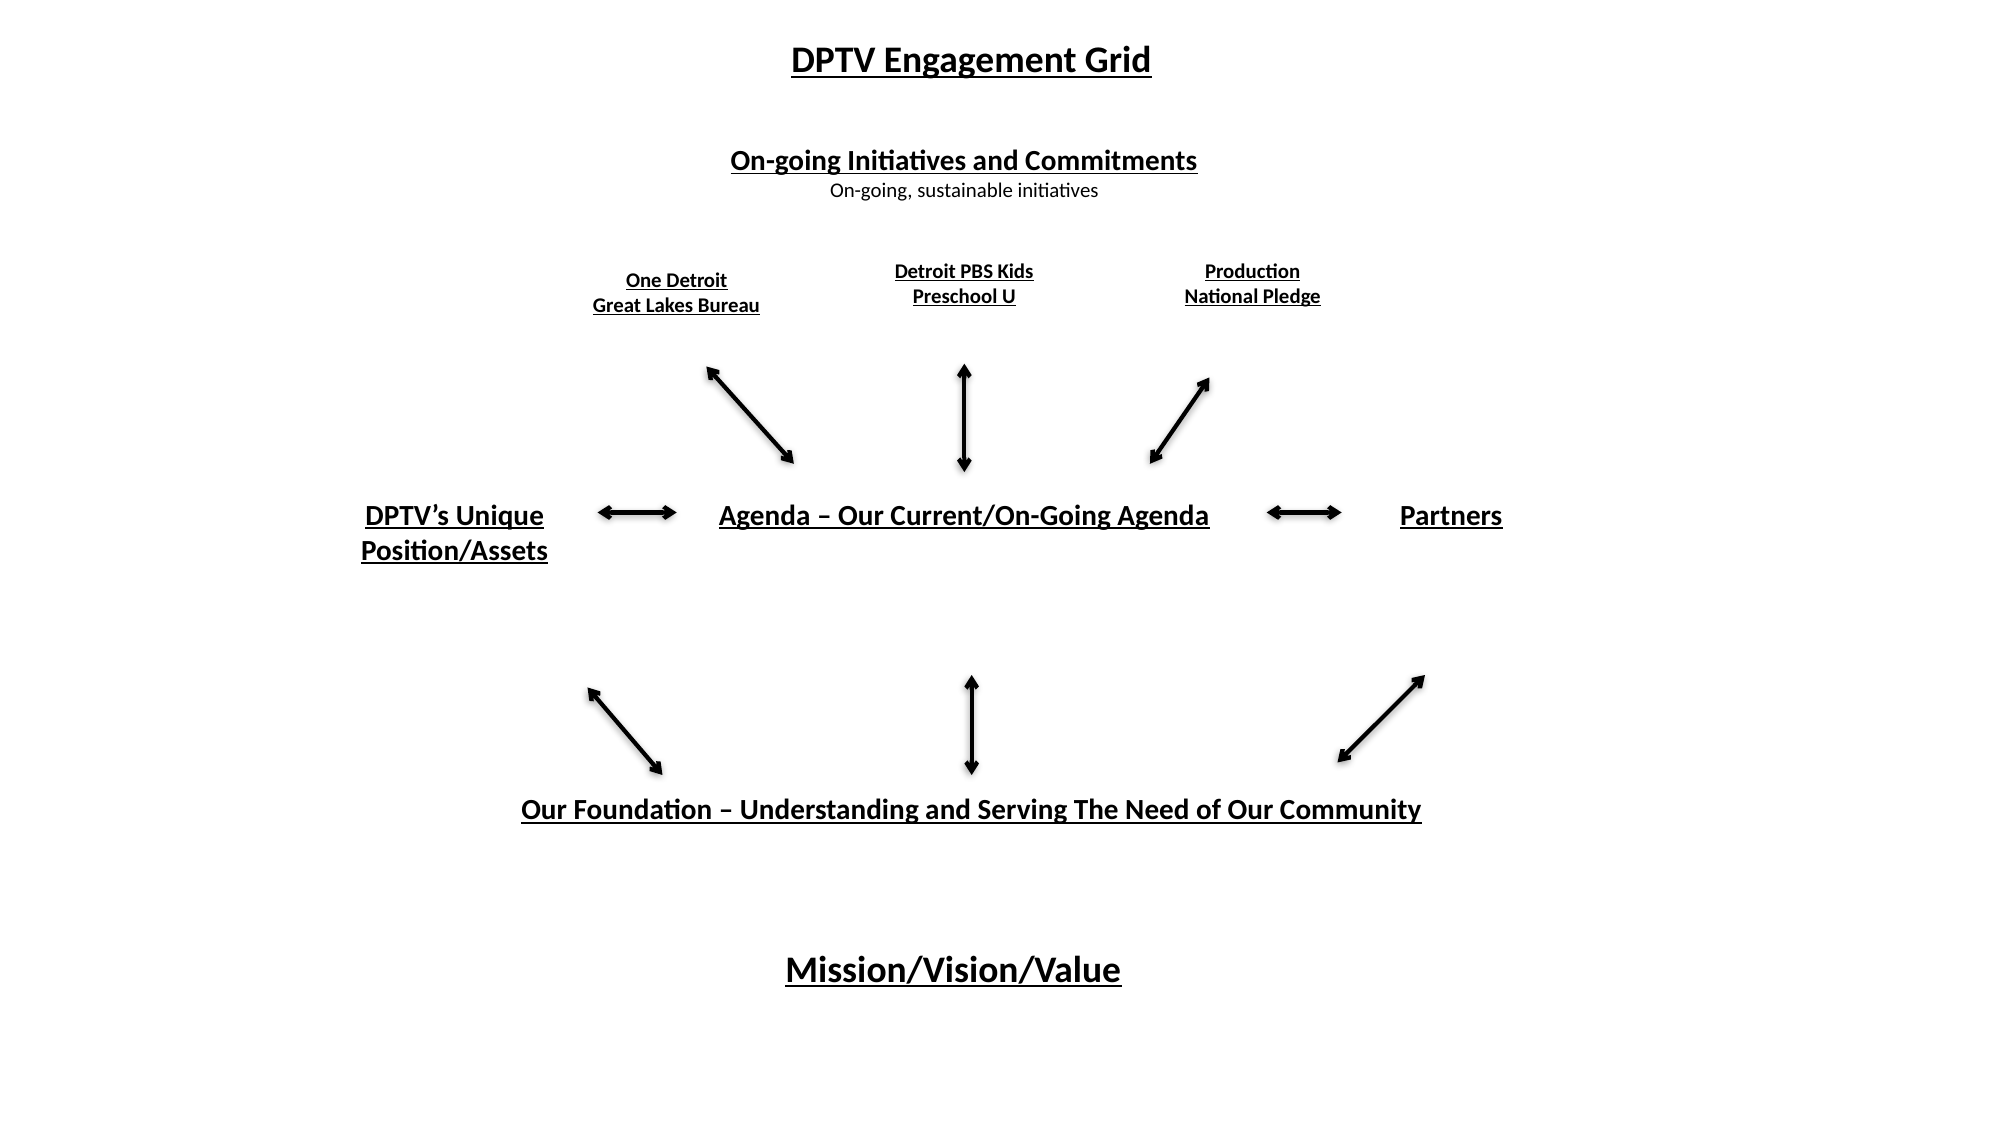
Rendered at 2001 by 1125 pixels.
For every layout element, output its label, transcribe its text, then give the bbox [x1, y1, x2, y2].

text_box DPTV Engagement Grid [776, 27, 1167, 88]
text_box On-going Initiatives and Commitments On-going, sustainable initiatives [715, 133, 1213, 244]
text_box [1337, 674, 1426, 763]
text_box Agenda – Our Current/On-Going Agenda [703, 488, 1225, 561]
text_box Partners [1385, 488, 1561, 539]
text_box DPTV’s Unique Position/Assets [346, 488, 564, 609]
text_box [1149, 377, 1210, 464]
text_box One Detroit Great Lakes Bureau [578, 259, 776, 324]
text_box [587, 687, 663, 776]
text_box Detroit PBS Kids Preschool U [880, 250, 1049, 341]
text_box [706, 366, 795, 465]
text_box Production National Pledge [1169, 250, 1336, 350]
text_box Our Foundation – Understanding and Serving The Need of Our Community [506, 783, 1438, 873]
text_box Mission/Vision/Value [770, 937, 1159, 998]
